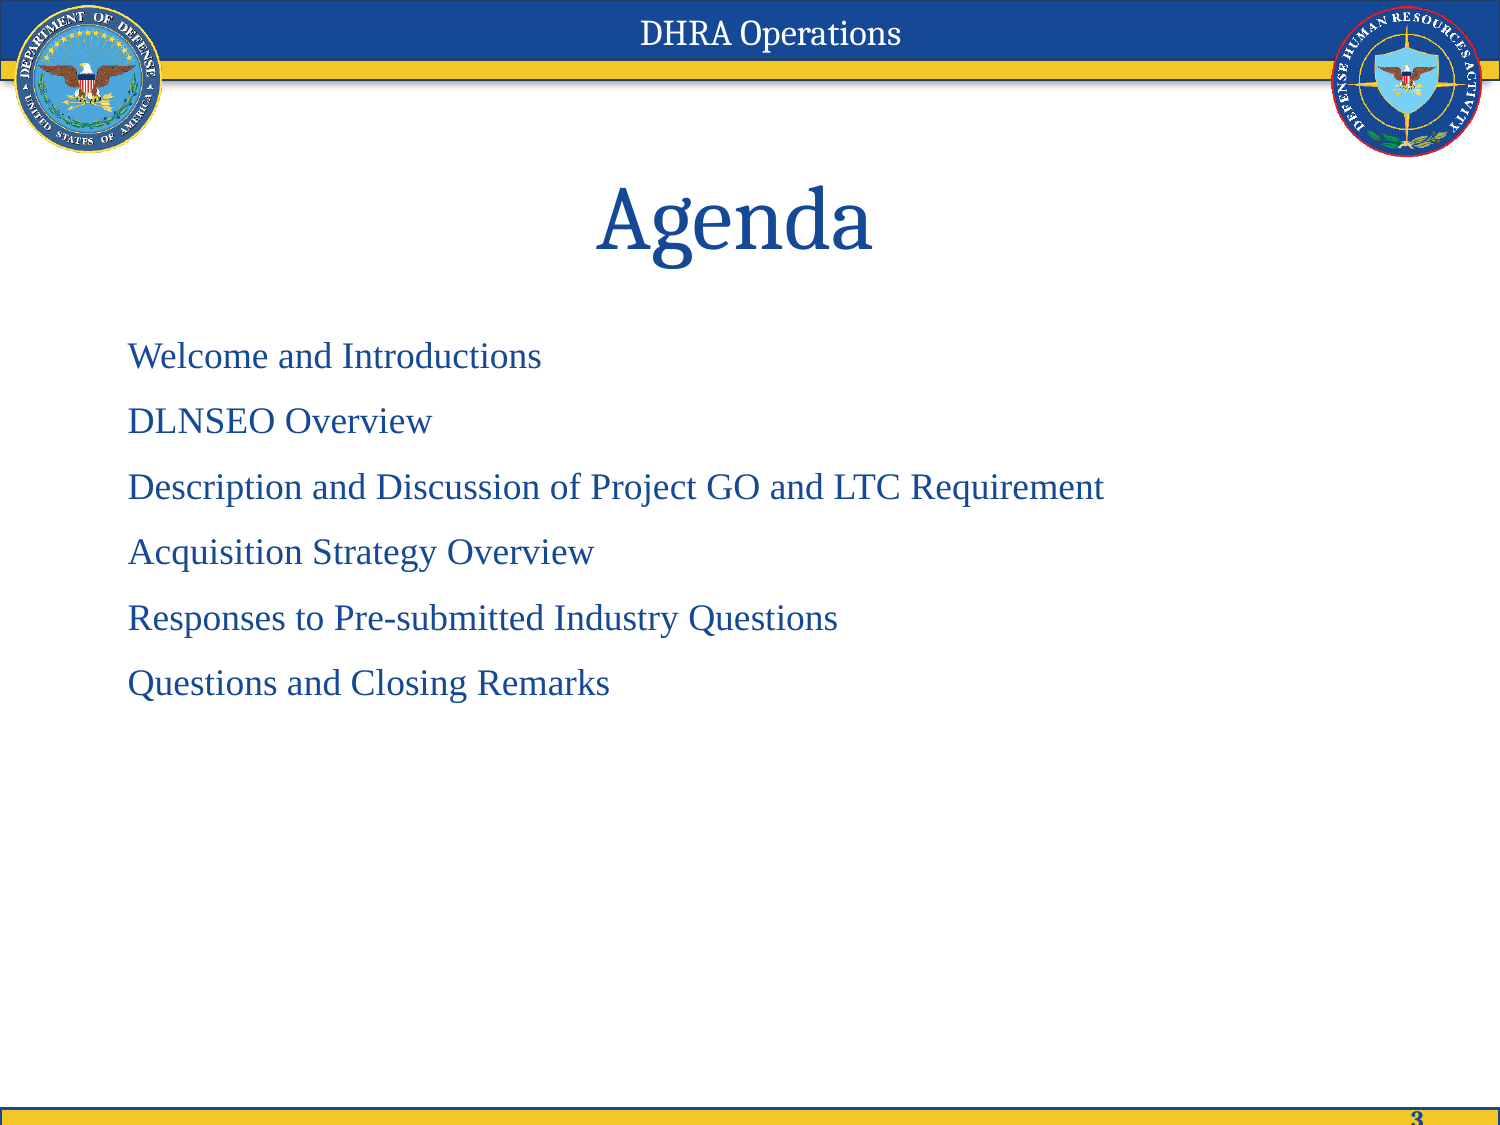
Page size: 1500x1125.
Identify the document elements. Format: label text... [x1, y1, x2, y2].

picture [1331, 6, 1482, 157]
picture [14, 5, 162, 153]
list Welcome and Introductions DLNSEO Overview Description and Discussion of Project GO and LTC Requirement Acquisition Strategy Overview Responses to Pre-submitted Industry Questions Questions and Closing Remarks [112, 328, 1407, 1043]
slide_number 3 [1082, 1088, 1439, 1125]
title Agenda [89, 111, 1383, 329]
